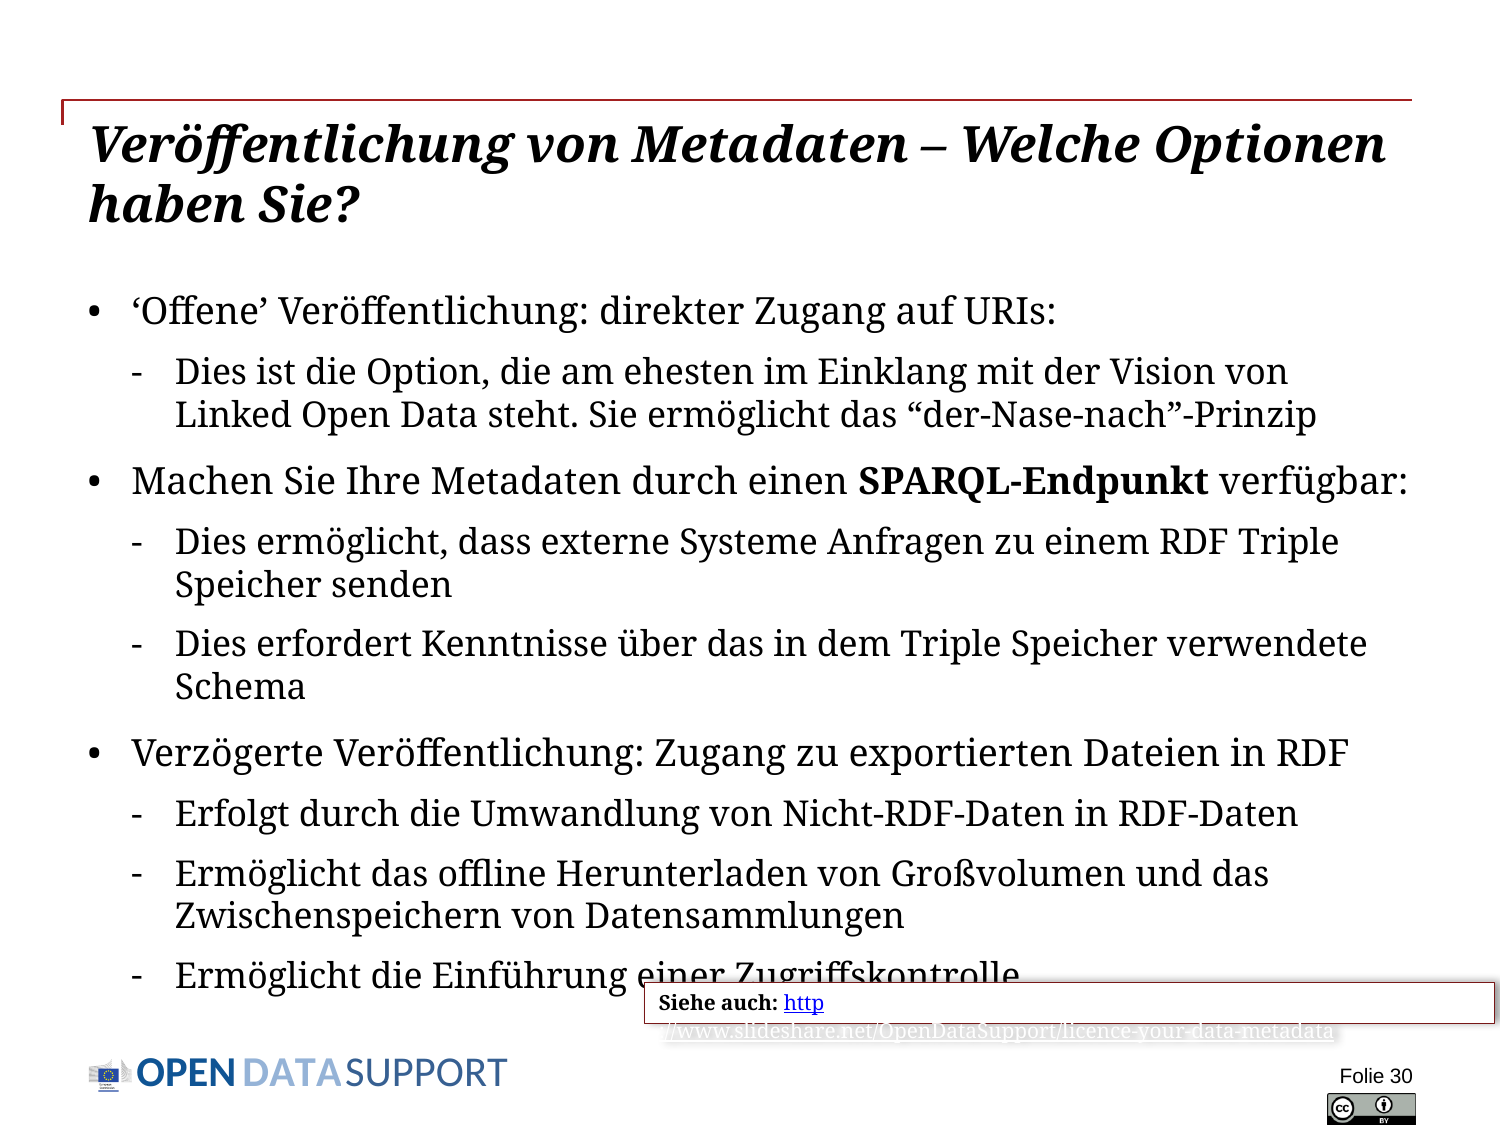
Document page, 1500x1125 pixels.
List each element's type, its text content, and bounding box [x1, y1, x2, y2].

text_box Siehe auch: http://www.slideshare.net/OpenDataSupport/licence-your-data-metadata [642, 980, 1497, 1025]
slide_number Folie 30 [1162, 1062, 1413, 1088]
list ‘Offene’ Veröffentlichung: direkter Zugang auf URIs: Dies ist die Option, die am ehesten im Einklang mit der Vision von Linked Open Data steht. Sie ermöglicht das “der-Nase-nach”-Prinzip Machen Sie Ihre Metadaten durch einen SPARQL-Endpunkt verfügbar: Dies ermöglicht, dass externe Systeme Anfragen zu einem RDF Triple Speicher senden Dies erfordert Kenntnisse über das in dem Triple Speicher verwendete Schema Verzögerte Veröffentlichung: Zugang zu exportierten Dateien in RDF Erfolgt durch die Umwandlung von Nicht-RDF-Daten in RDF-Daten Ermöglicht das offline Herunterladen von Großvolumen und das Zwischenspeichern von Datensammlungen Ermöglicht die Einführung einer Zugriffskontrolle [87, 287, 1413, 1013]
title Veröffentlichung von Metadaten – Welche Optionen haben Sie? [88, 112, 1413, 263]
picture [1327, 1093, 1416, 1125]
